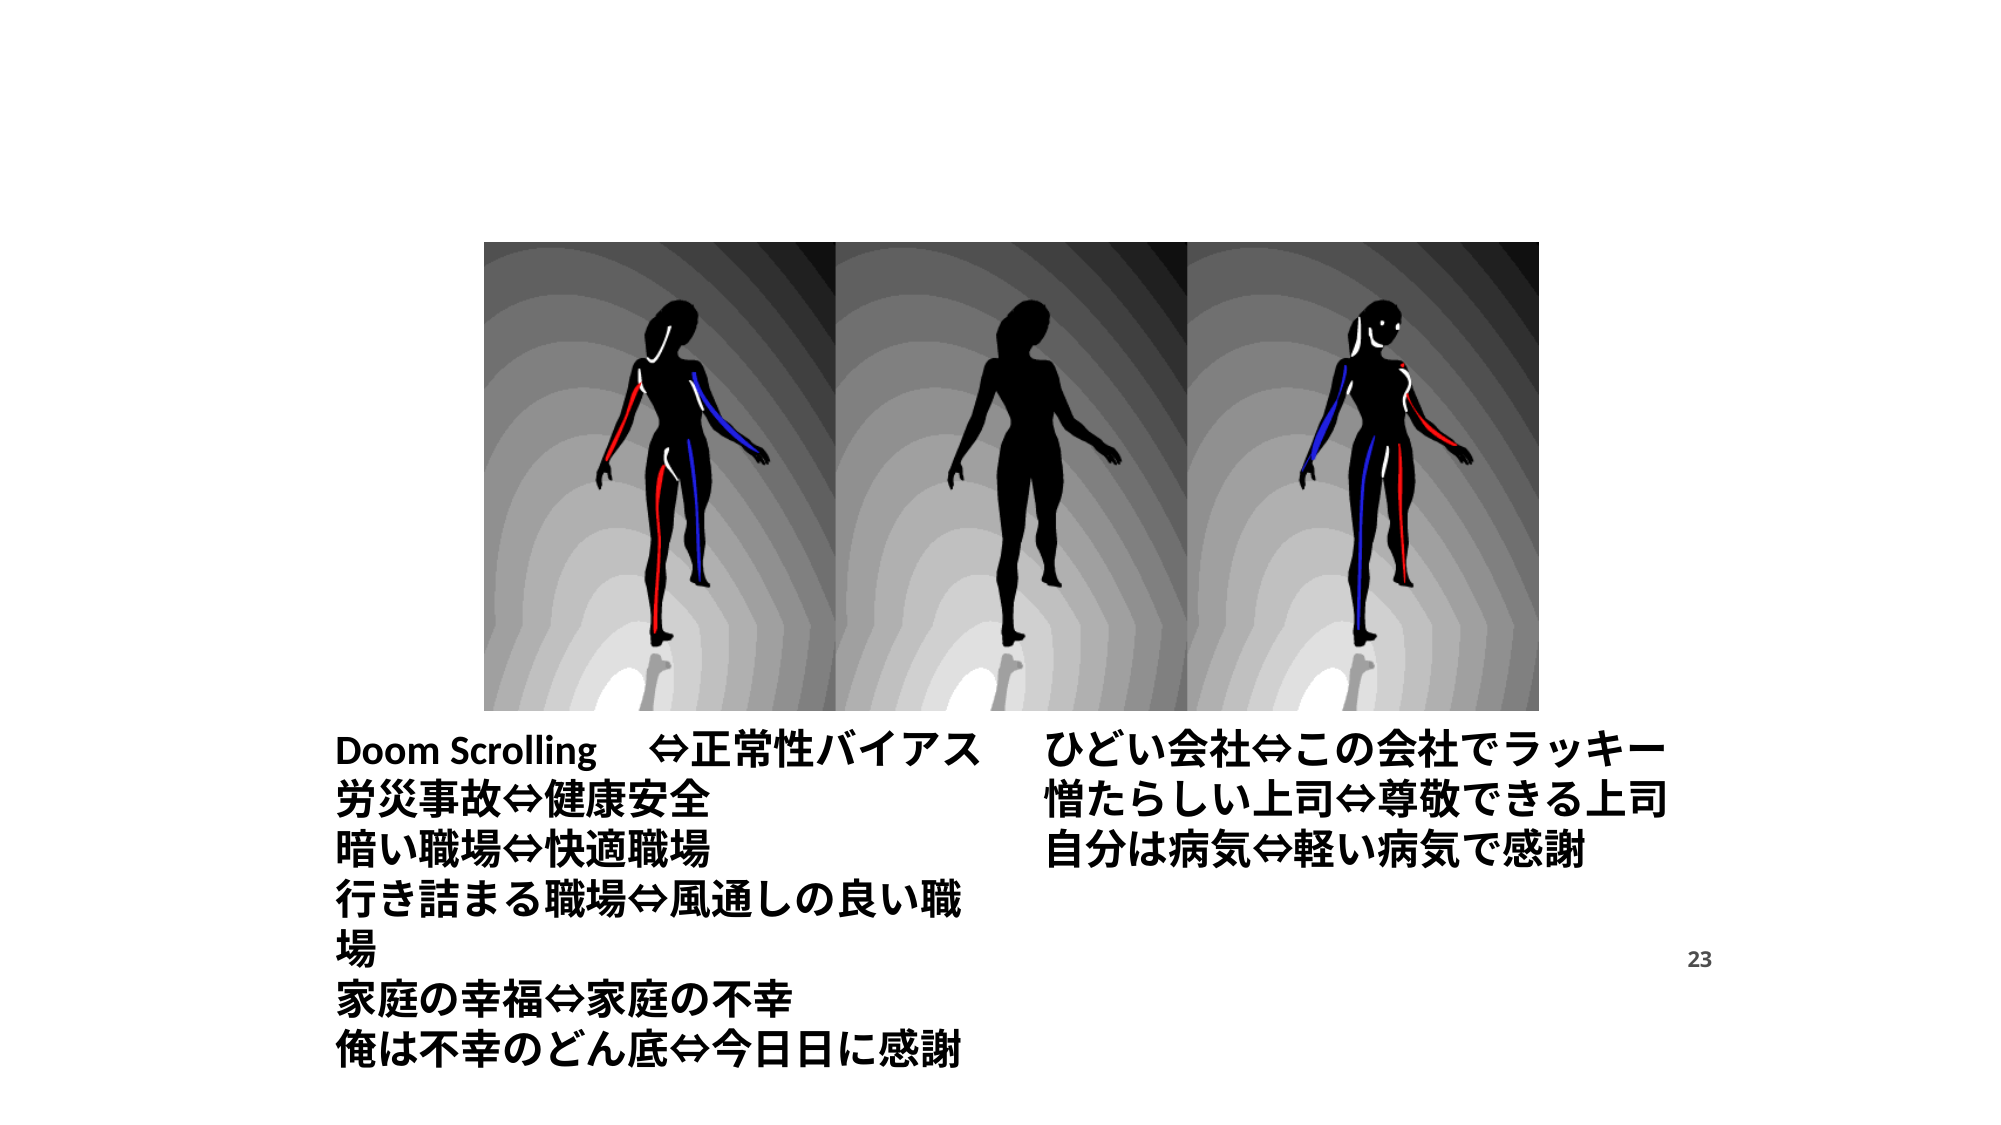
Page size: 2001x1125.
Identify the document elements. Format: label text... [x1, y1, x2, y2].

picture [484, 241, 1540, 712]
text_box ひどい会社⇔この会社でラッキー 憎たらしい上司⇔尊敬できる上司 自分は病気⇔軽い病気で感謝 [1028, 715, 1713, 991]
text_box Doom Scrolling ⇔正常性バイアス 労災事故⇔健康安全 暗い職場⇔快適職場 行き詰まる職場⇔風通しの良い職場 家庭の幸福⇔家庭の不幸 俺は不幸のどん底⇔今日日に感謝 [320, 715, 1005, 1125]
